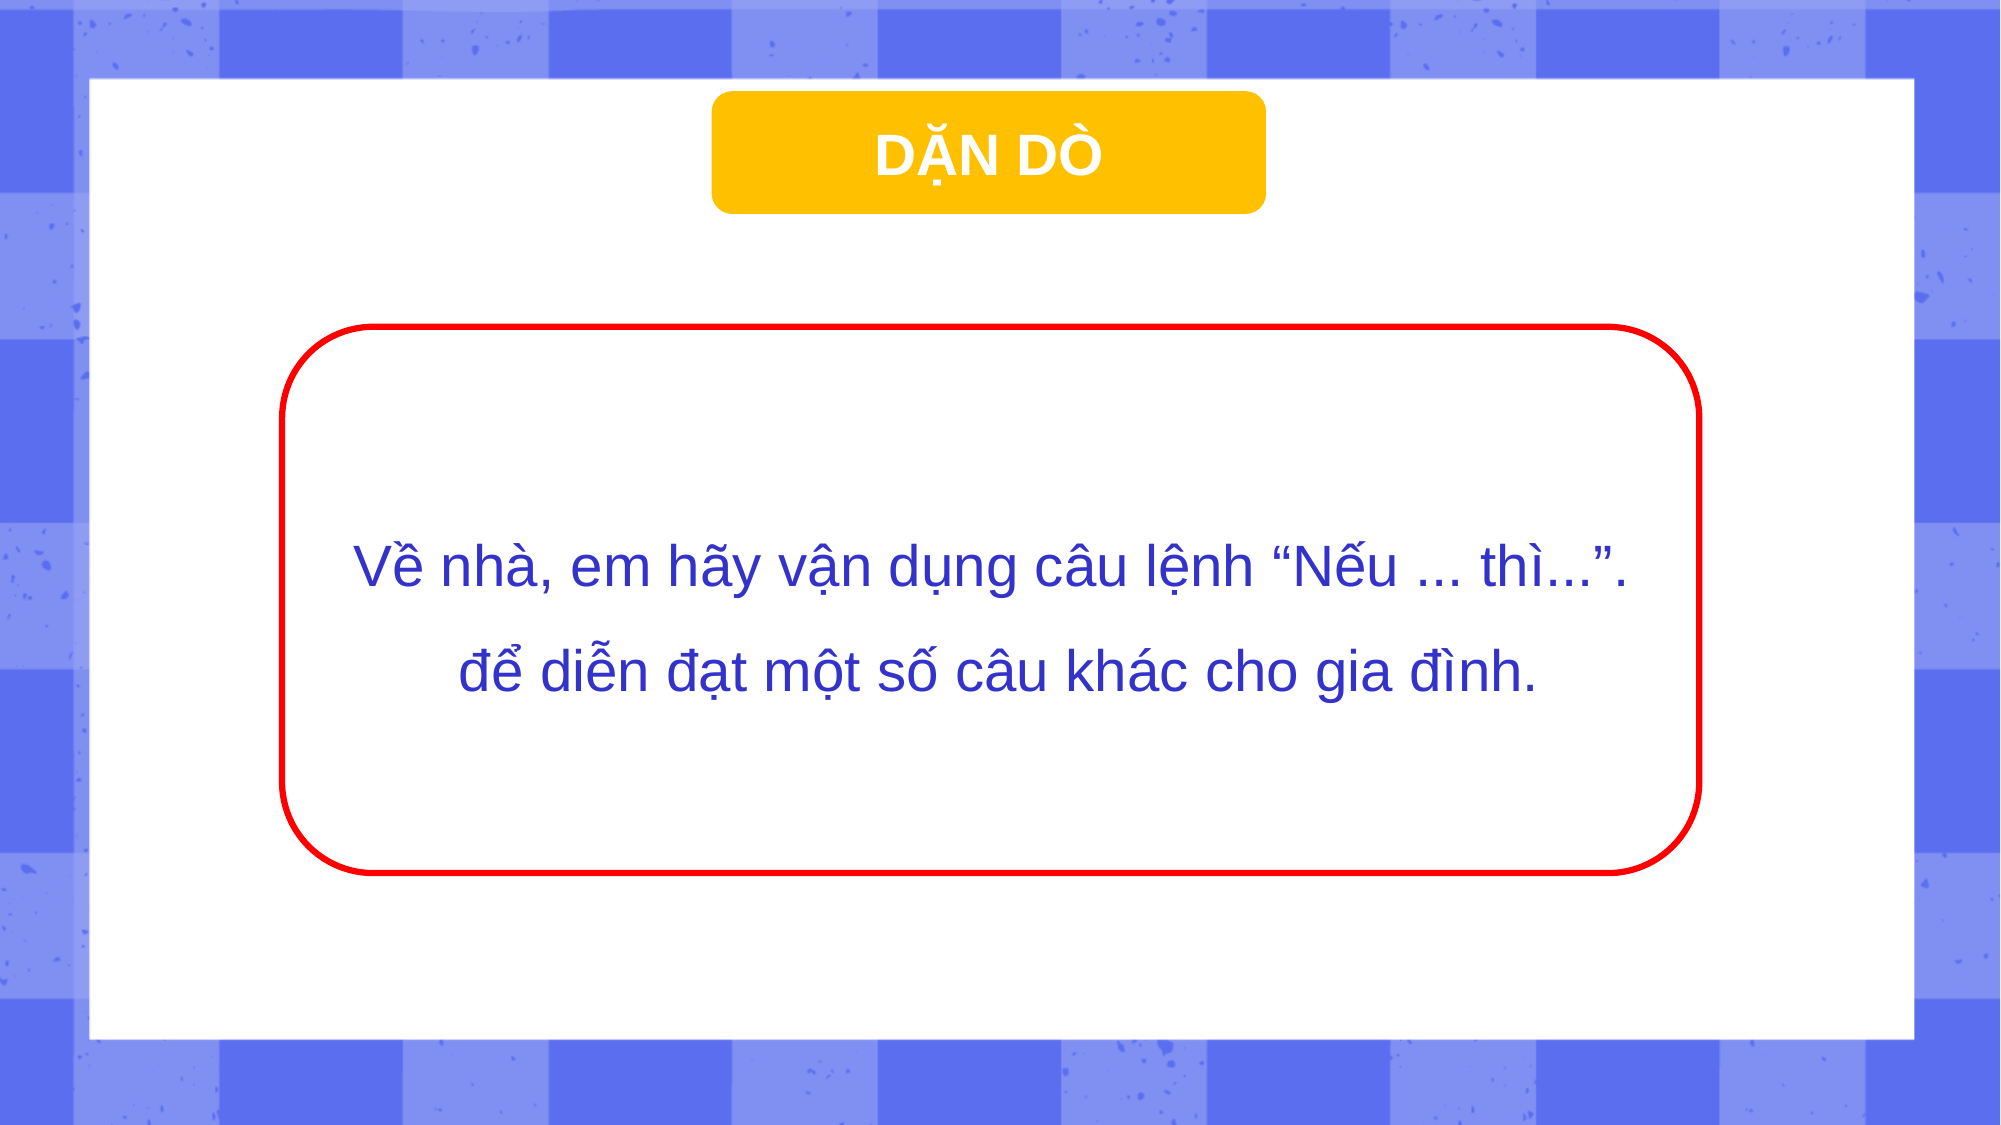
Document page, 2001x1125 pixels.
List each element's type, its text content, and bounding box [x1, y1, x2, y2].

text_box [282, 326, 1700, 874]
picture [0, 0, 2001, 1125]
text_box DẶN DÒ [710, 90, 1268, 215]
